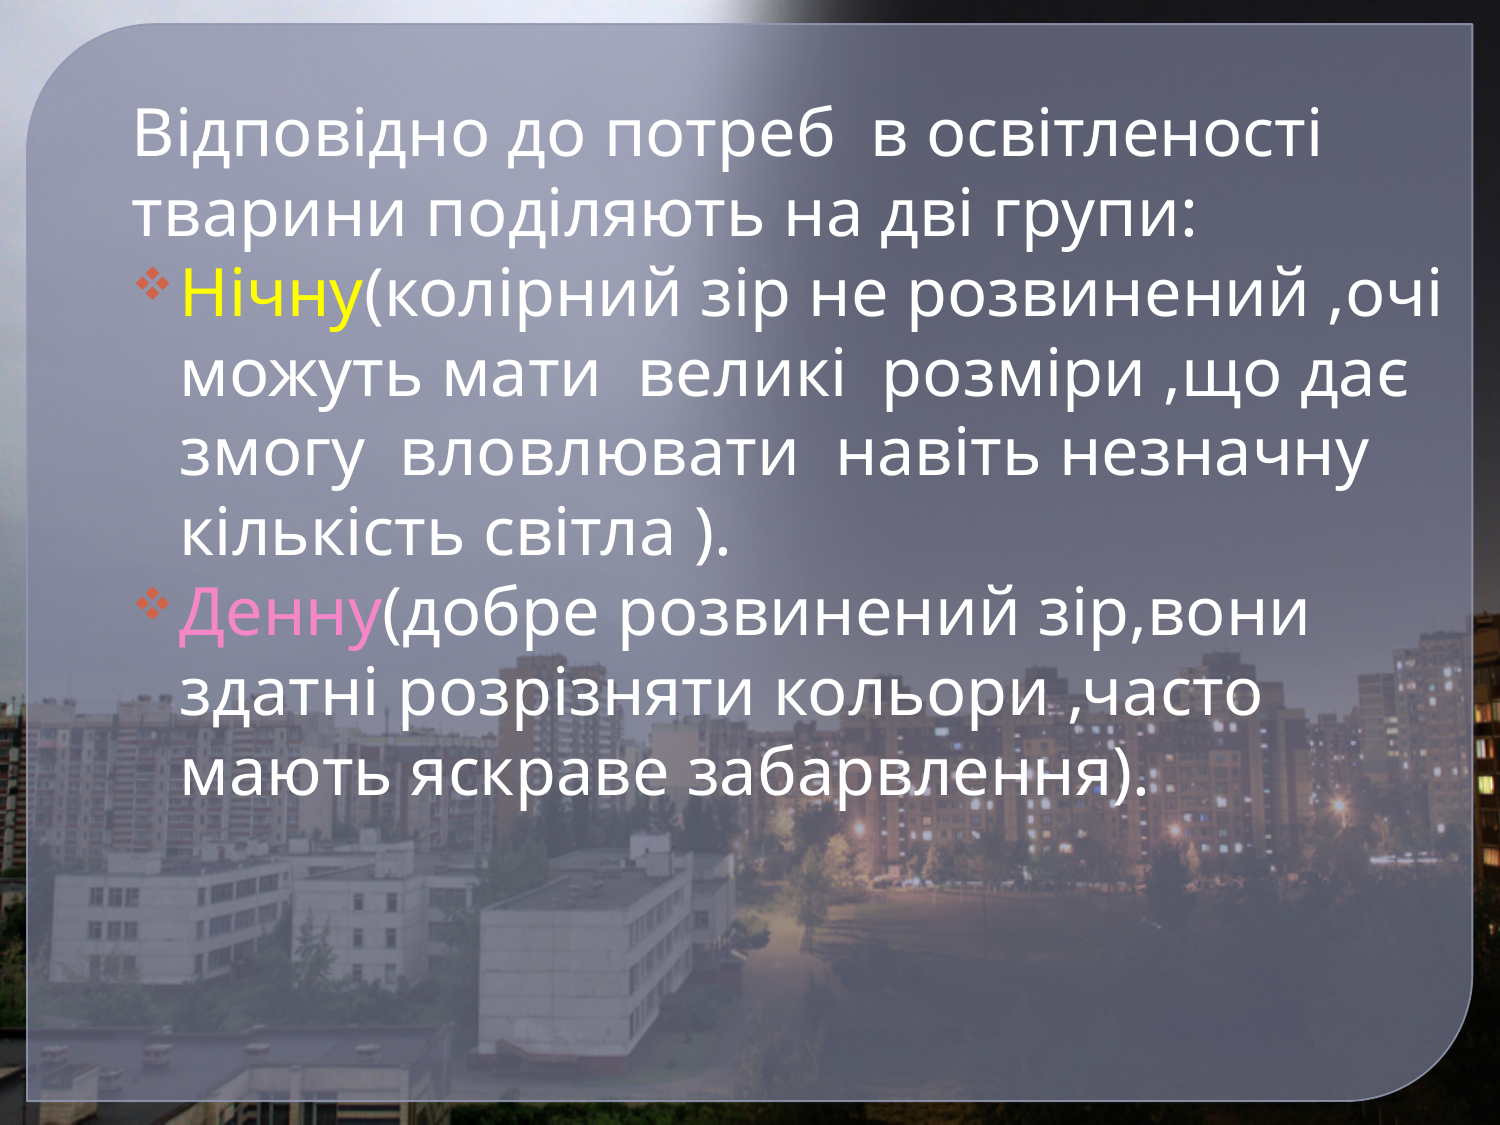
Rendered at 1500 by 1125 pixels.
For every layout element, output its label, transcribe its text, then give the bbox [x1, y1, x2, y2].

list Відповідно до потреб в освітленості тварини поділяють на дві групи: Нічну(колірний зір не розвинений ,очі можуть мати великі розміри ,що дає змогу вловлювати навіть незначну кількість світла ). Денну(добре розвинений зір,вони здатні розрізняти кольори ,часто мають яскраве забарвлення). [117, 82, 1468, 1001]
picture [0, 0, 1500, 1125]
